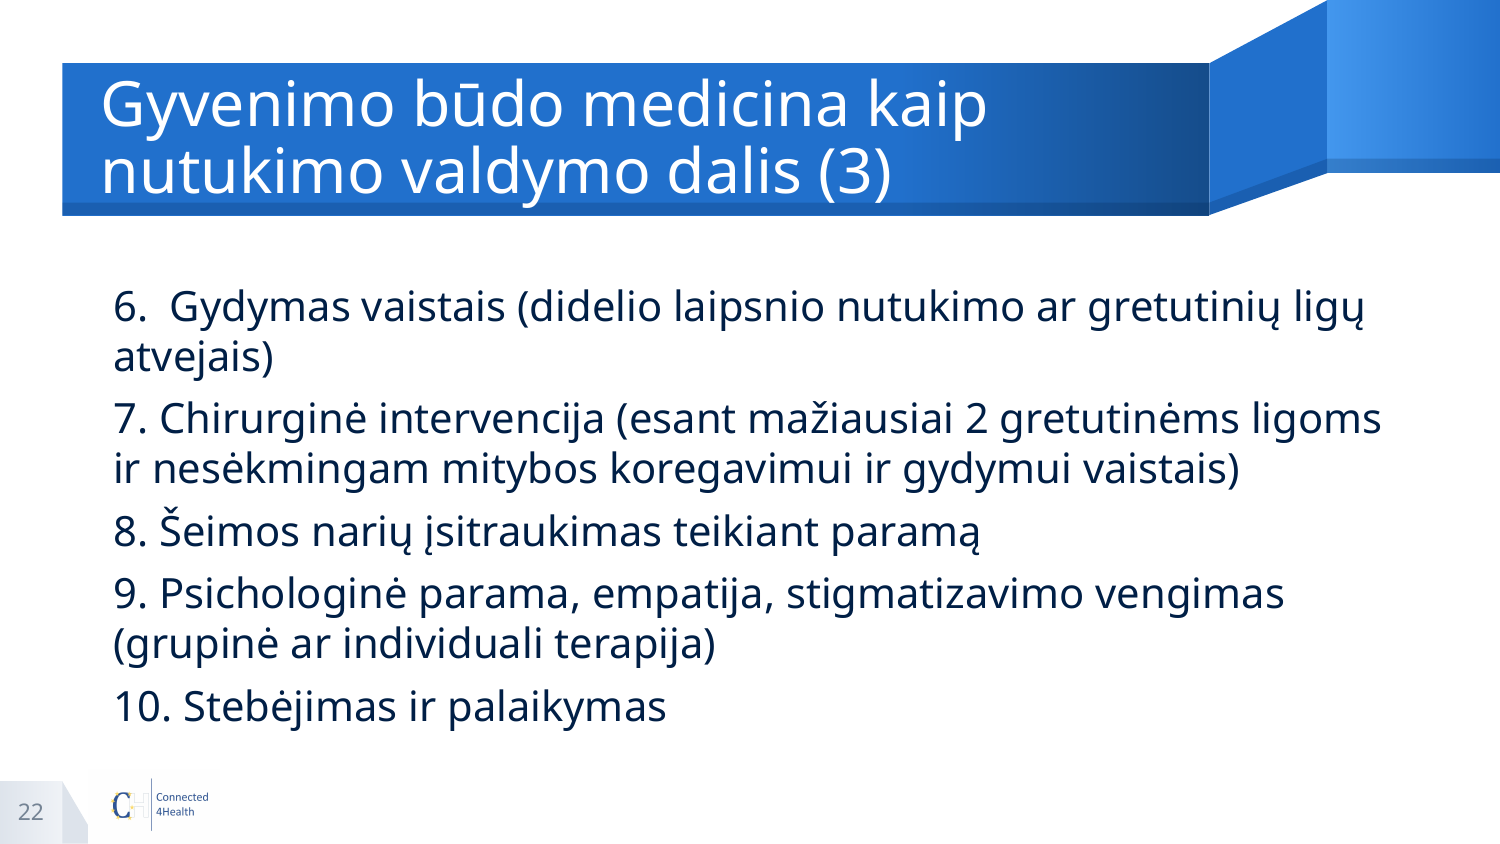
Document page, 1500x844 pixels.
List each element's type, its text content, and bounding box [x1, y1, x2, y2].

list 6. Gydymas vaistais (didelio laipsnio nutukimo ar gretutinių ligų atvejais) 7. Chirurginė intervencija (esant mažiausiai 2 gretutinėms ligoms ir nesėkmingam mitybos koregavimui ir gydymui vaistais) 8. Šeimos narių įsitraukimas teikiant paramą 9. Psichologinė parama, empatija, stigmatizavimo vengimas (grupinė ar individuali terapija) 10. Stebėjimas ir palaikymas [100, 279, 1412, 744]
slide_number 22 [0, 781, 63, 844]
title Gyvenimo būdo medicina kaip nutukimo valdymo dalis (3) [100, 64, 1210, 216]
picture [88, 769, 220, 844]
